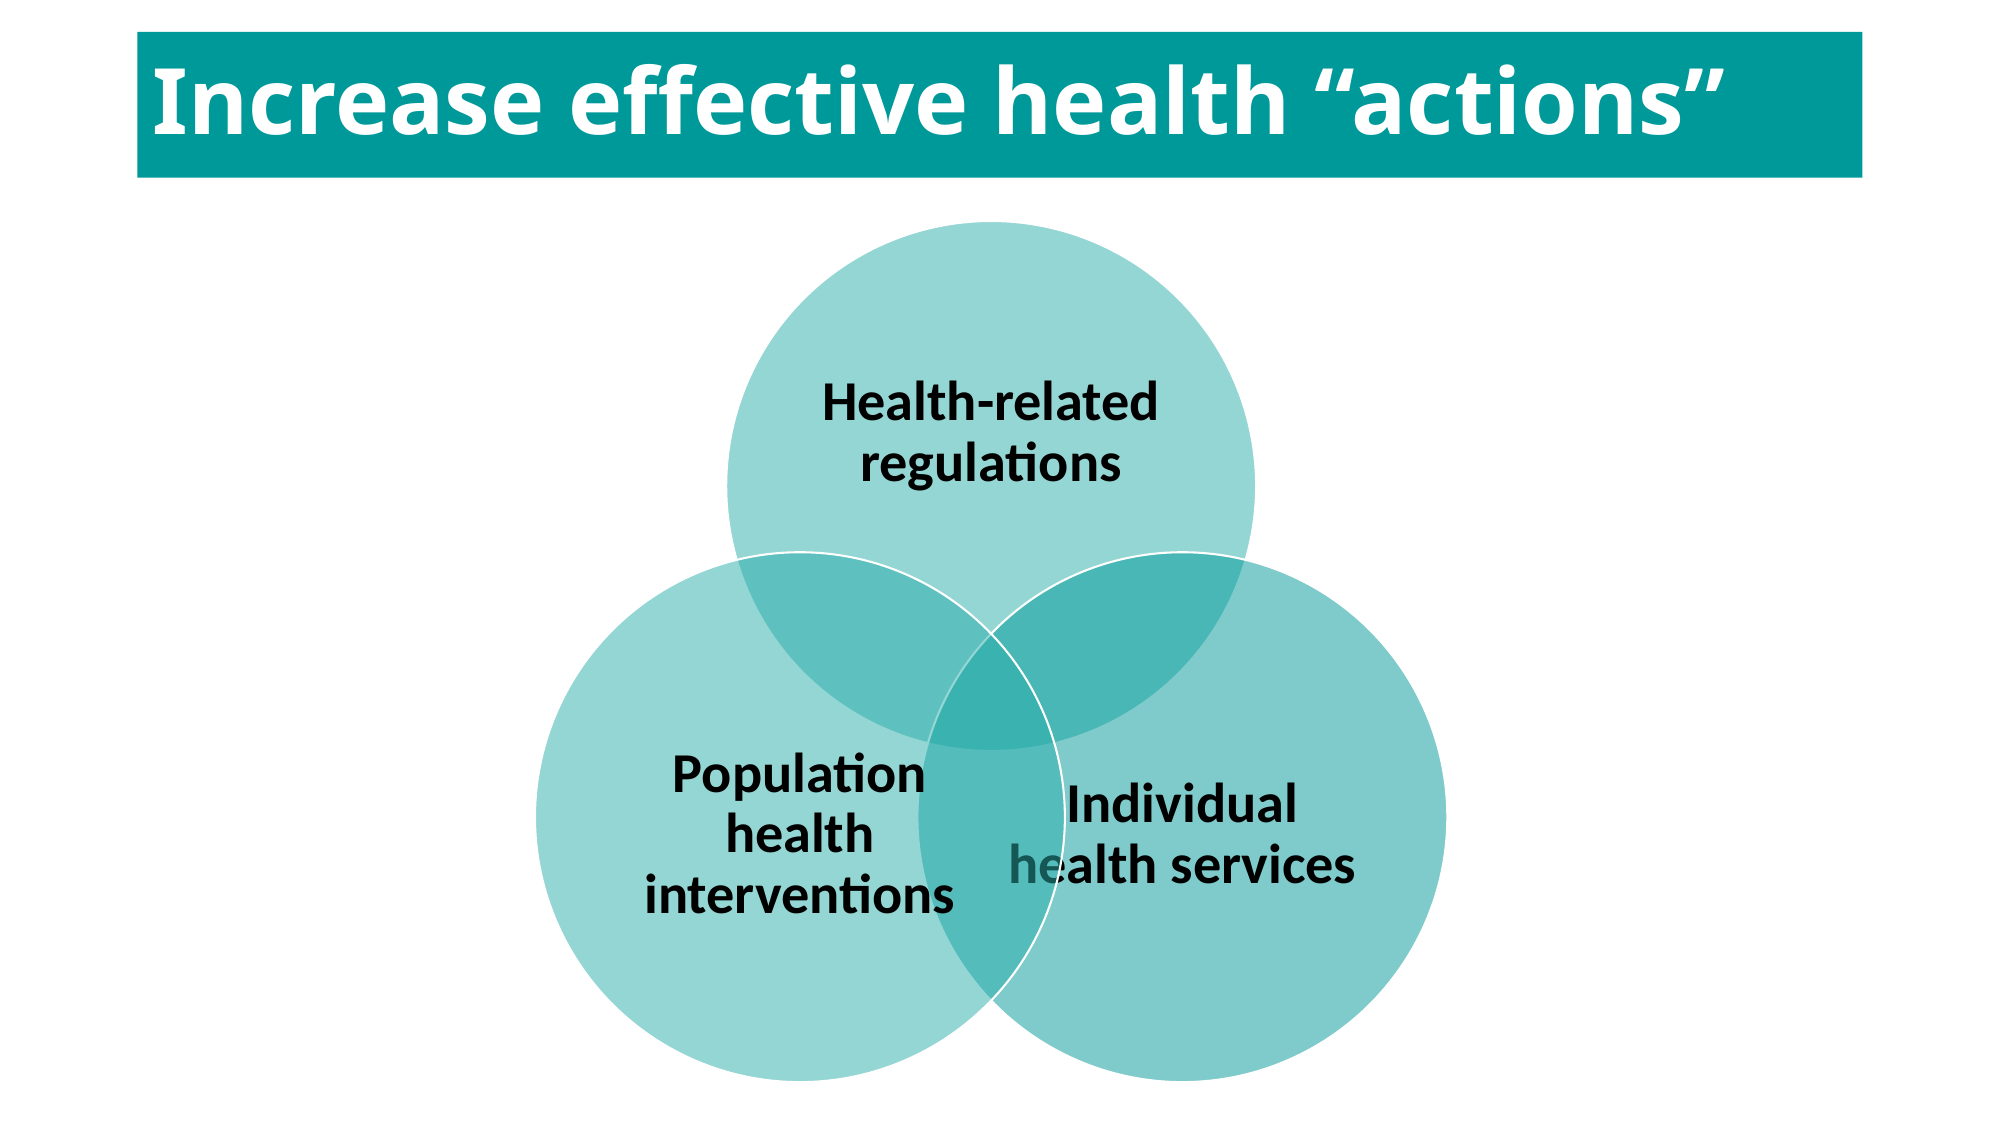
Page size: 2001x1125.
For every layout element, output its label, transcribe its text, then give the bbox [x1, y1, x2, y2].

text_box Increase effective health “actions” [137, 31, 1863, 178]
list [32, 209, 1950, 1094]
